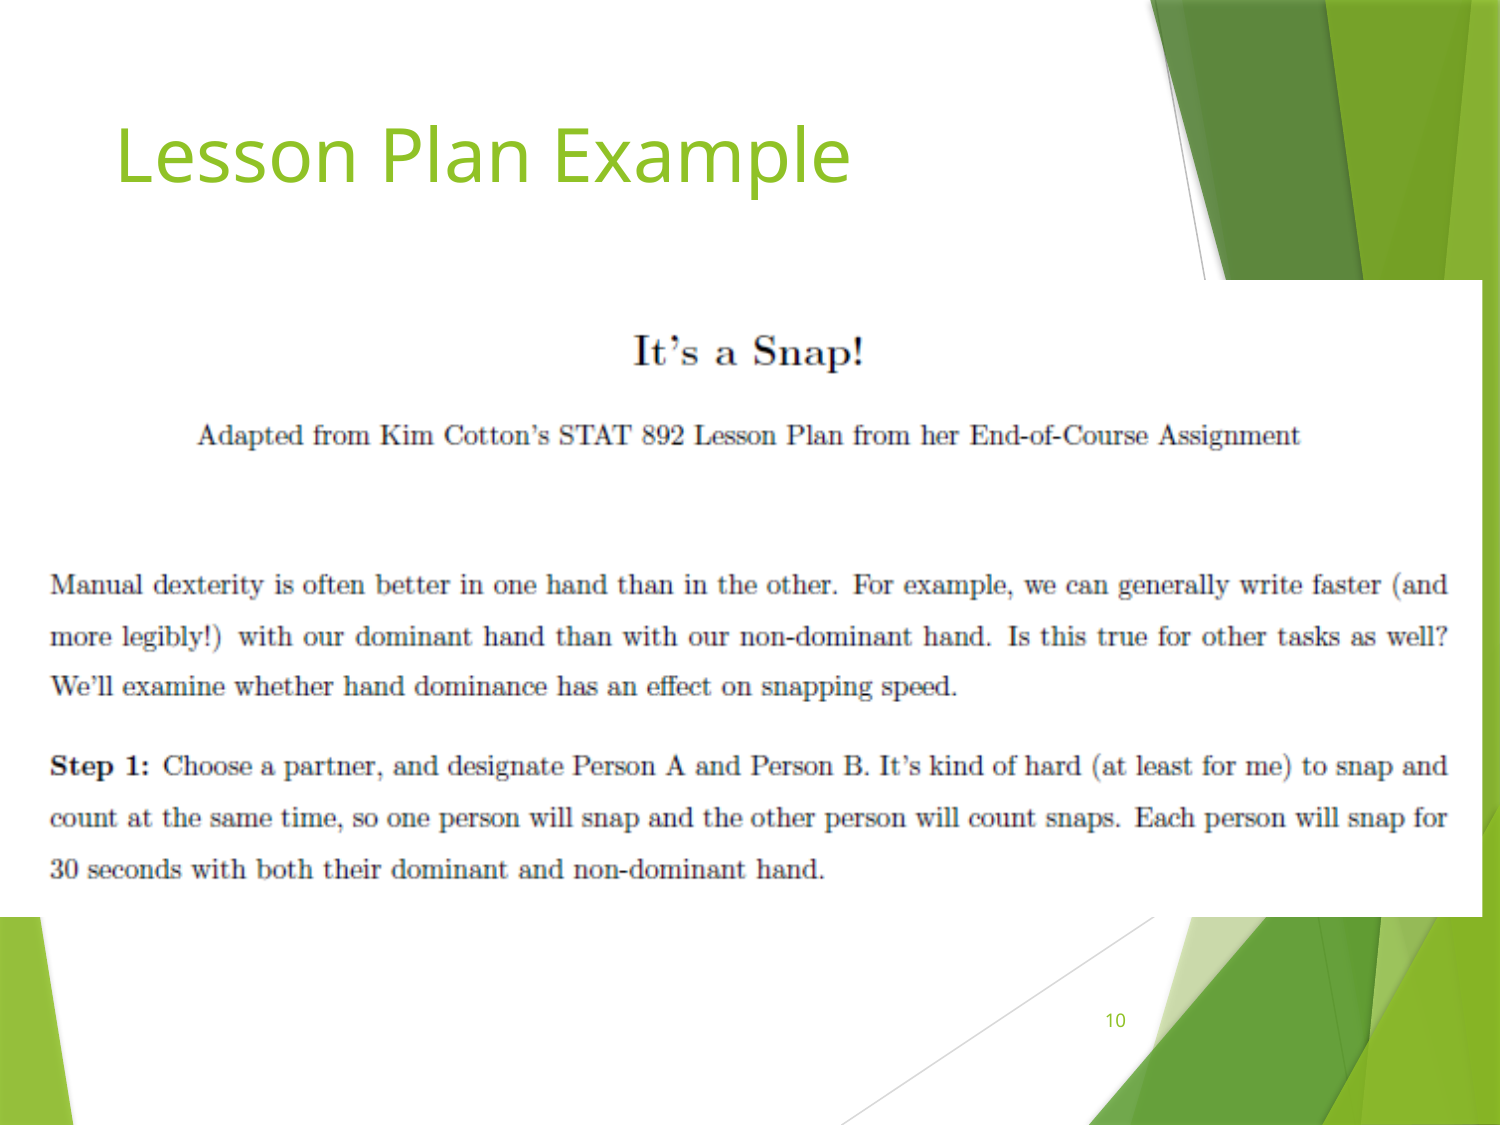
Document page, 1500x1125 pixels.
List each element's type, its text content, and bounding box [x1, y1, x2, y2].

picture [0, 279, 1483, 917]
title Lesson Plan Example [99, 99, 1142, 278]
slide_number 10 [1057, 991, 1142, 1051]
